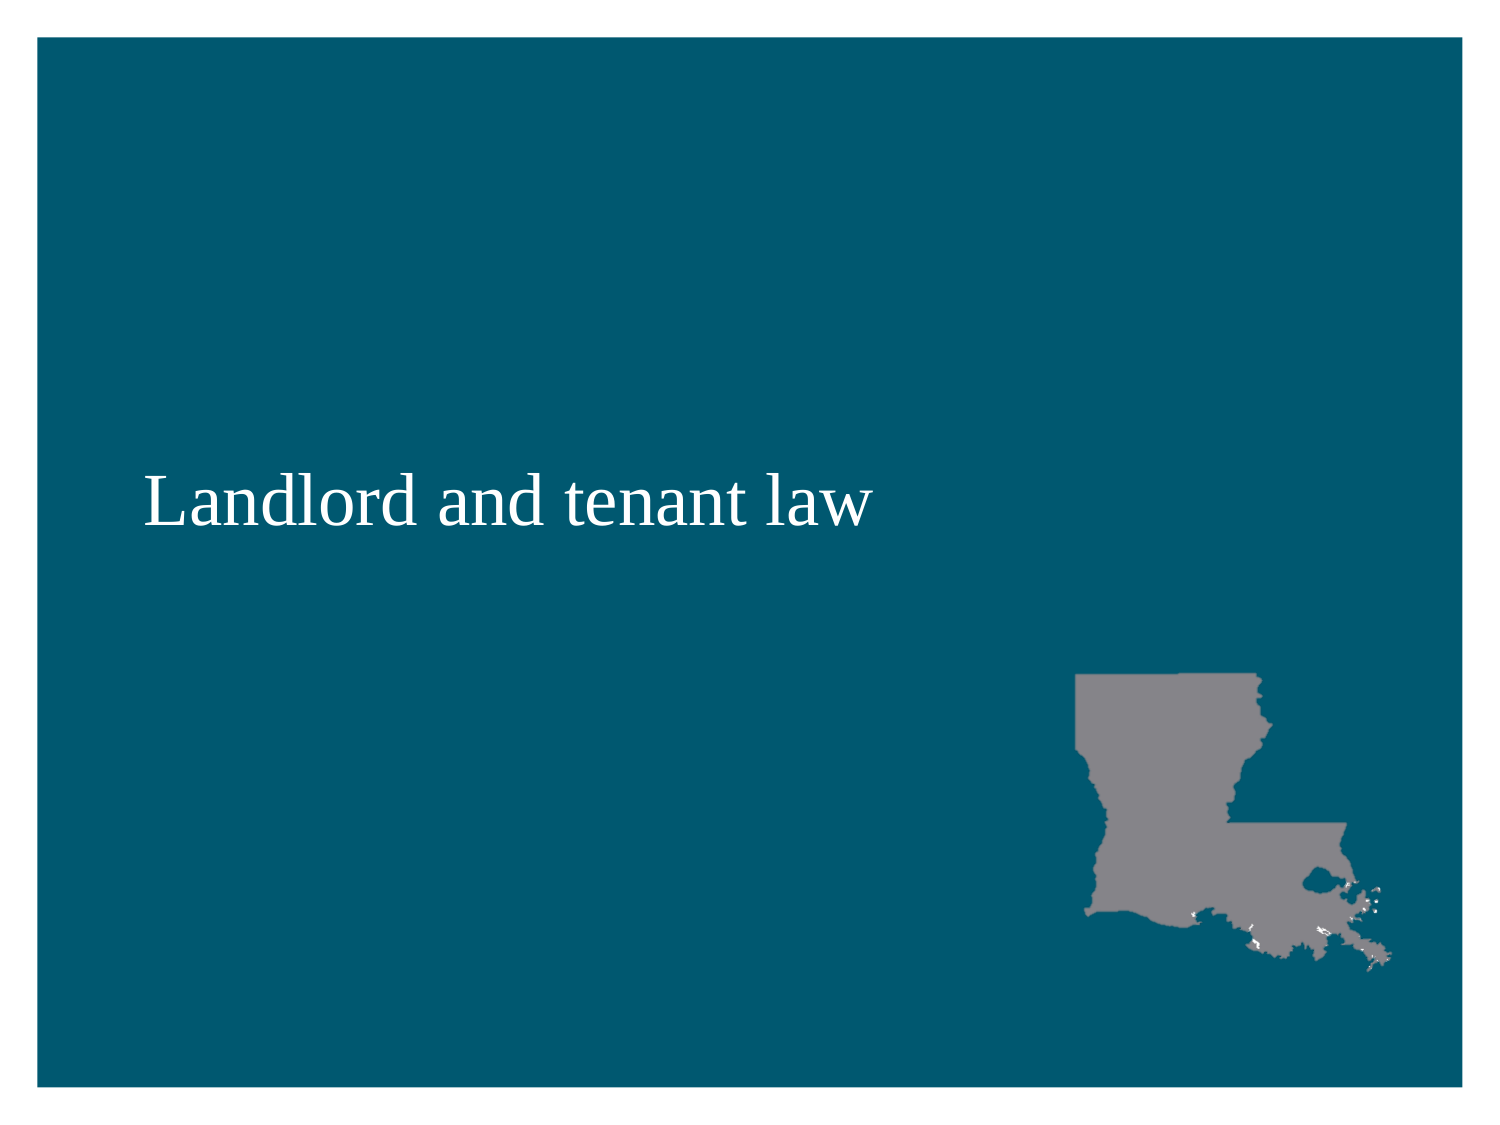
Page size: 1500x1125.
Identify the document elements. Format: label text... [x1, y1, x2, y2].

title Landlord and tenant law [128, 453, 1020, 549]
picture [1075, 673, 1392, 971]
